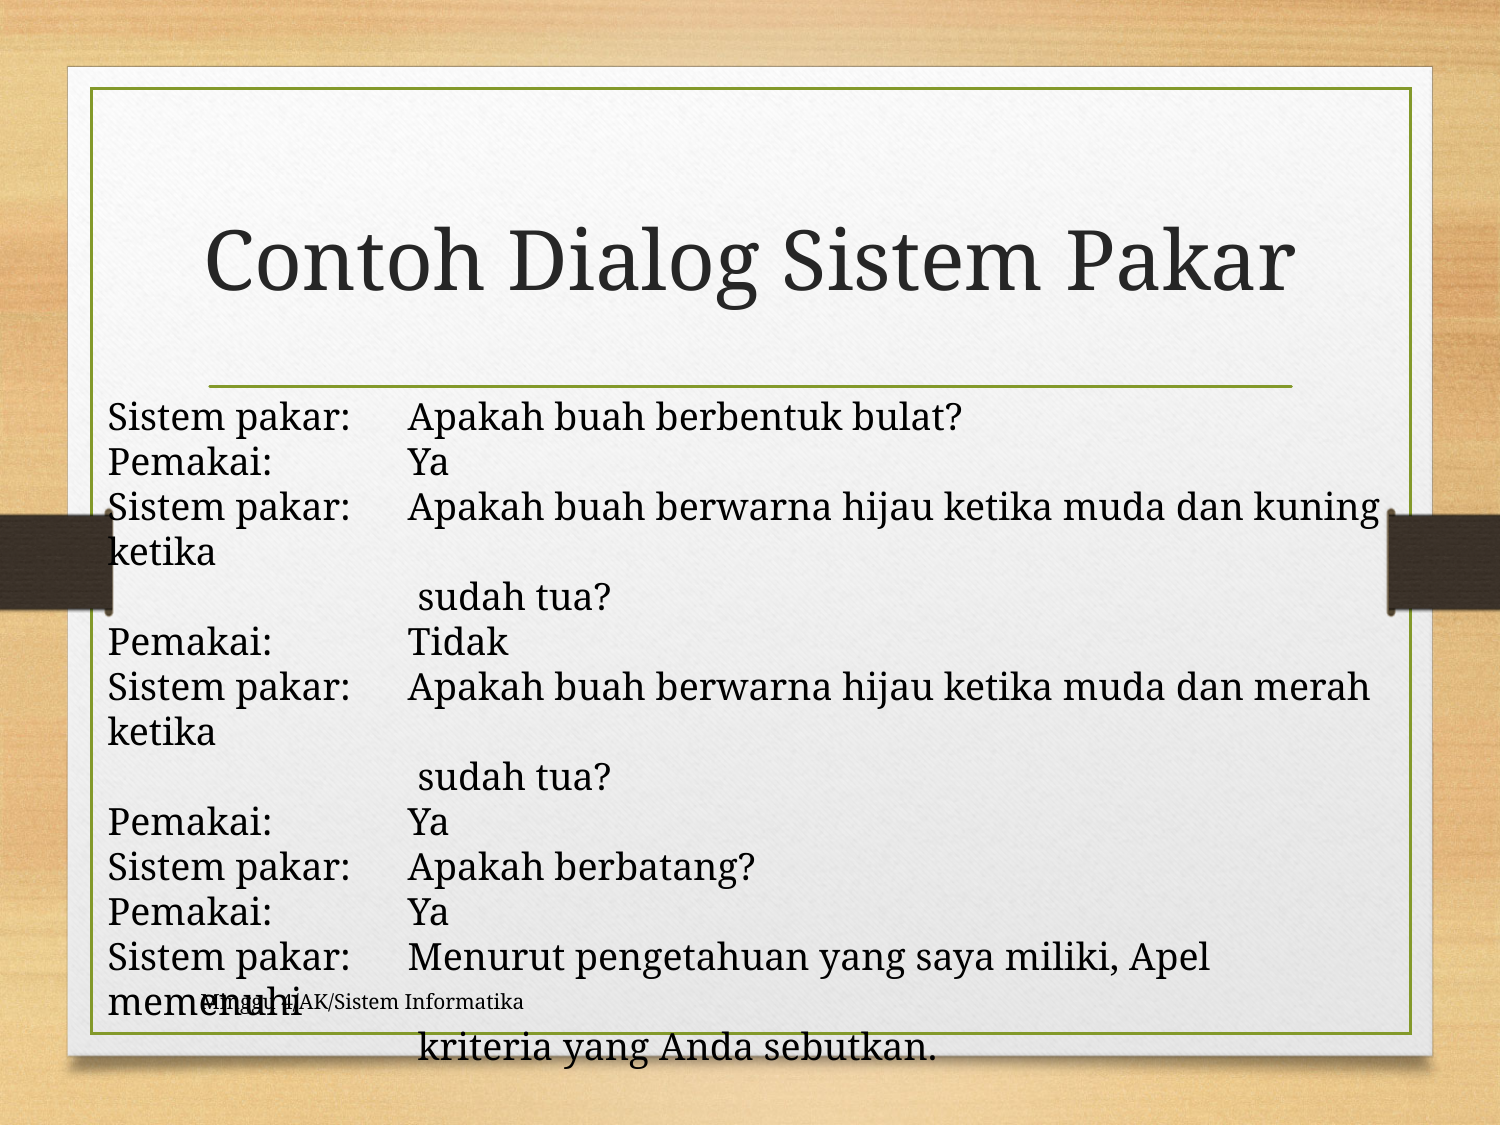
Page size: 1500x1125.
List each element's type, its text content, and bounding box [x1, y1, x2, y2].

picture [0, 0, 1500, 1125]
title Contoh Dialog Sistem Pakar [192, 149, 1309, 365]
text_box Sistem pakar: Apakah buah berbentuk bulat? Pemakai: Ya Sistem pakar: Apakah buah berwarna hijau ketika muda dan kuning ketika sudah tua? Pemakai: Tidak Sistem pakar: Apakah buah berwarna hijau ketika muda dan merah ketika sudah tua? Pemakai: Ya Sistem pakar: Apakah berbatang? Pemakai: Ya Sistem pakar: Menurut pengetahuan yang saya miliki, Apel memenuhi kriteria yang Anda sebutkan. [100, 385, 1424, 1076]
